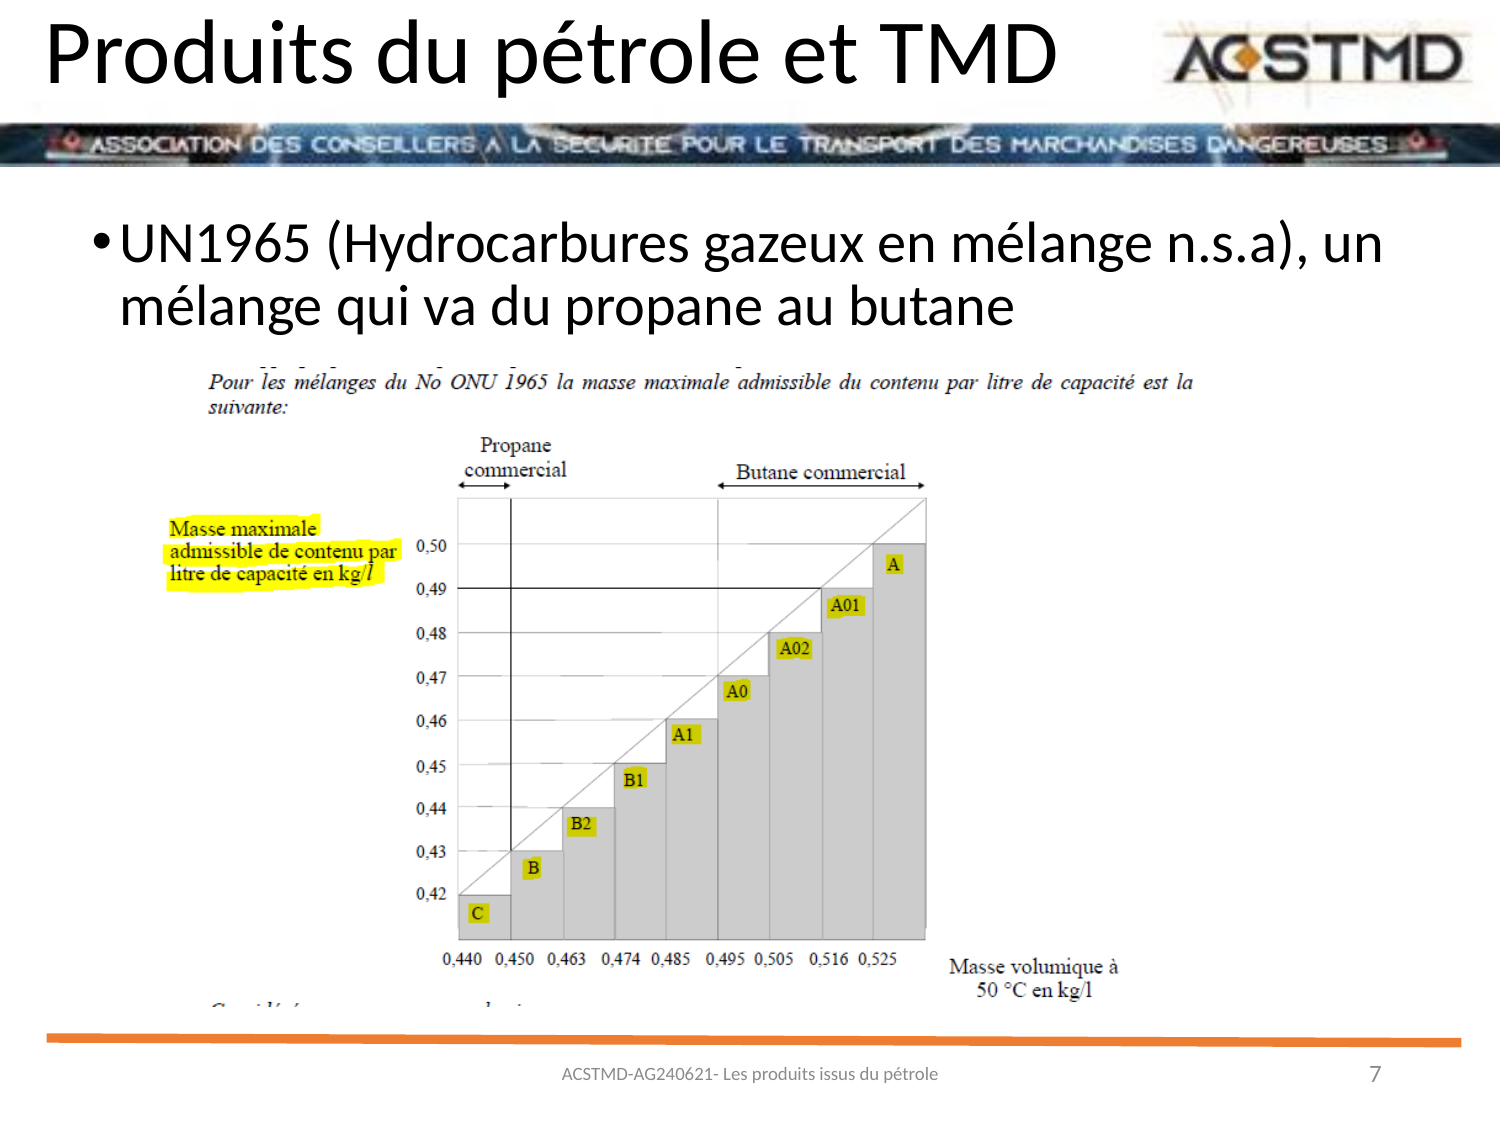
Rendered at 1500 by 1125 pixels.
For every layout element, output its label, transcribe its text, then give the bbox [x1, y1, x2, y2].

footer ACSTMD-AG240621- Les produits issus du pétrole [496, 1042, 1004, 1103]
picture [158, 367, 1262, 1007]
slide_number 7 [1059, 1042, 1397, 1103]
picture [0, 18, 1500, 167]
title Produits du pétrole et TMD [29, 0, 1098, 109]
list UN1965 (Hydrocarbures gazeux en mélange n.s.a), un mélange qui va du propane au butane [29, 204, 1486, 994]
